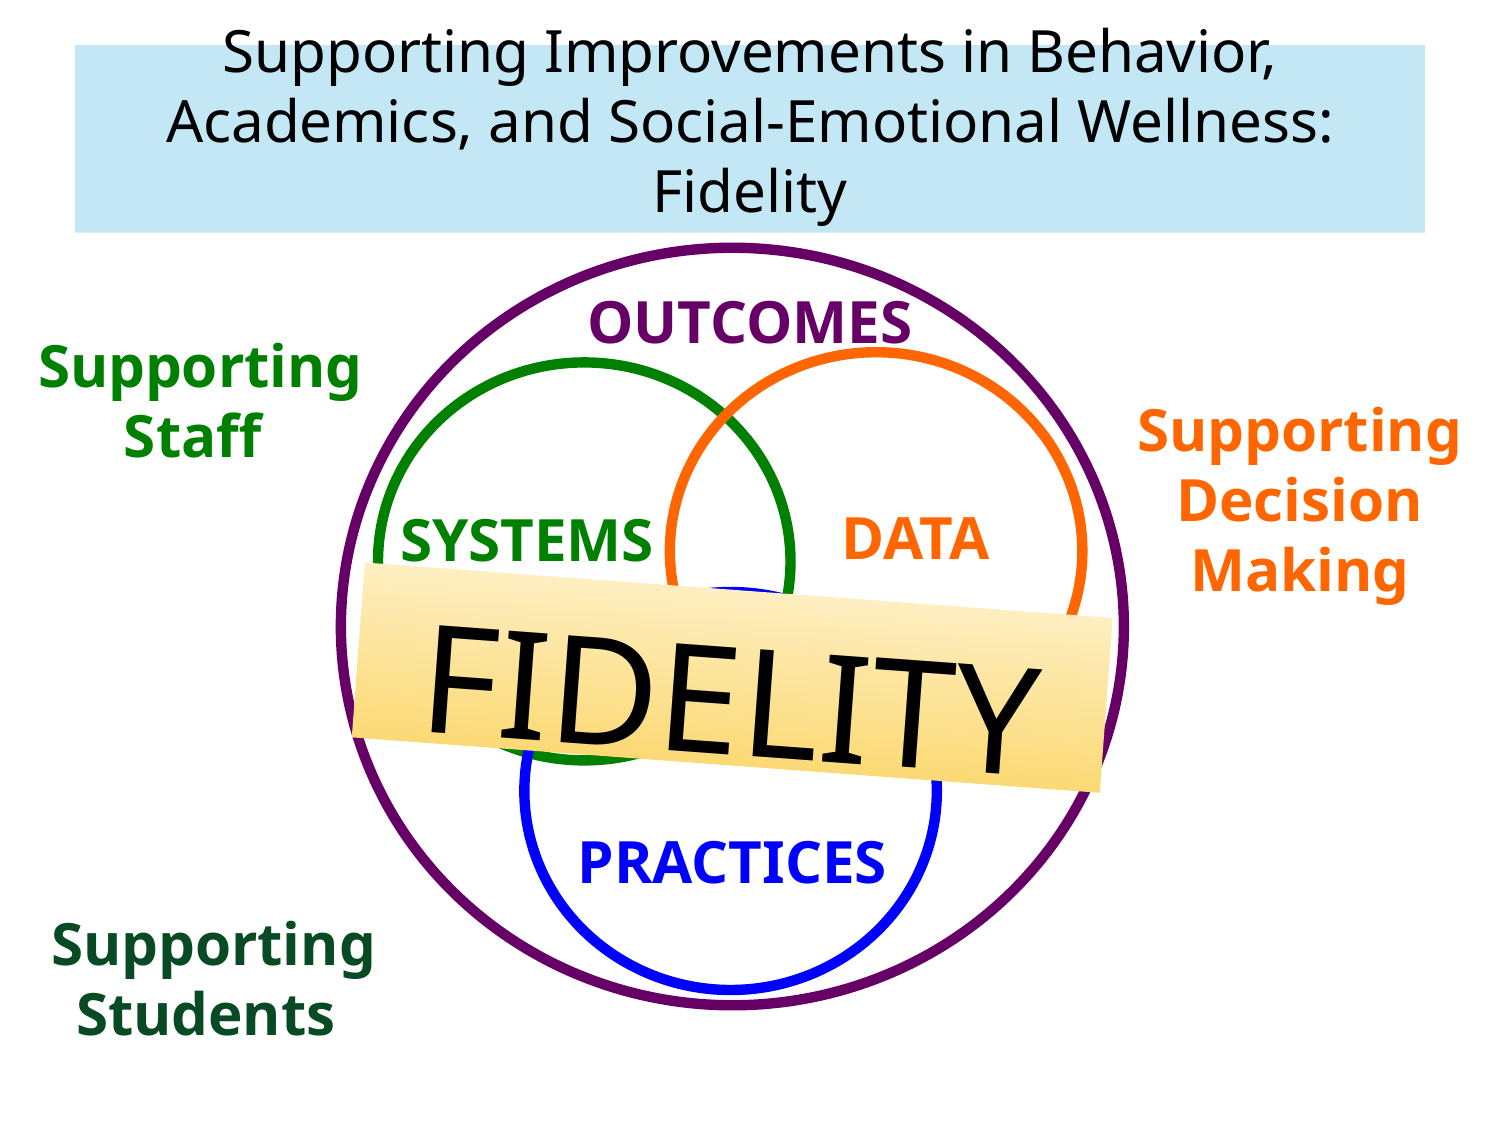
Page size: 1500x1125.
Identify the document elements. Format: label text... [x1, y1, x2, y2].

text_box Supporting Students [0, 870, 428, 1083]
text_box Supporting Decision Making [1128, 363, 1500, 633]
title Supporting Improvements in Behavior, Academics, and Social-Emotional Wellness: Fidelity [75, 45, 1425, 233]
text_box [340, 247, 1125, 1006]
text_box Supporting Staff [0, 313, 335, 556]
